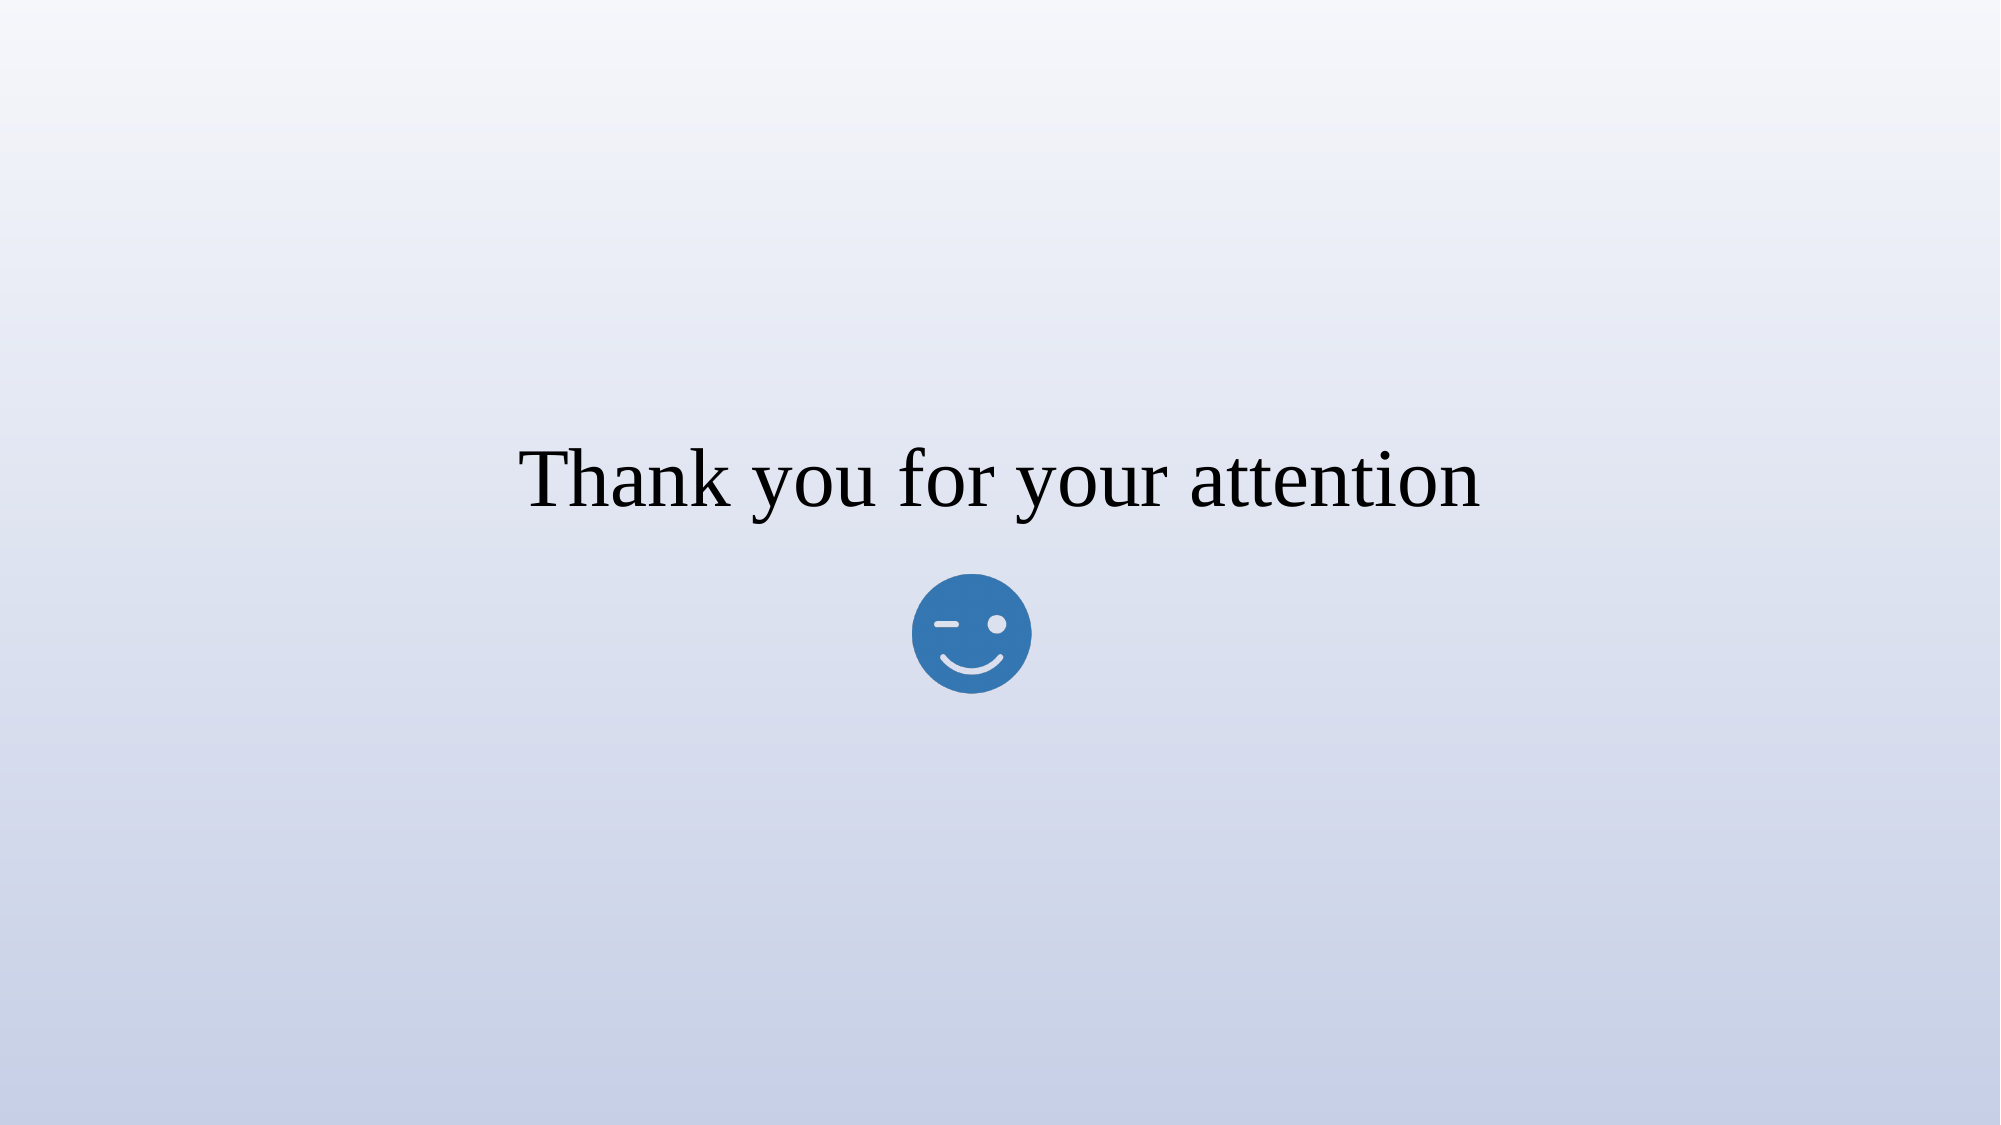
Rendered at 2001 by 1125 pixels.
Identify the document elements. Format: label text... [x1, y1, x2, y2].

picture [896, 558, 1047, 709]
text_box Thank you for your attention [379, 415, 1621, 531]
